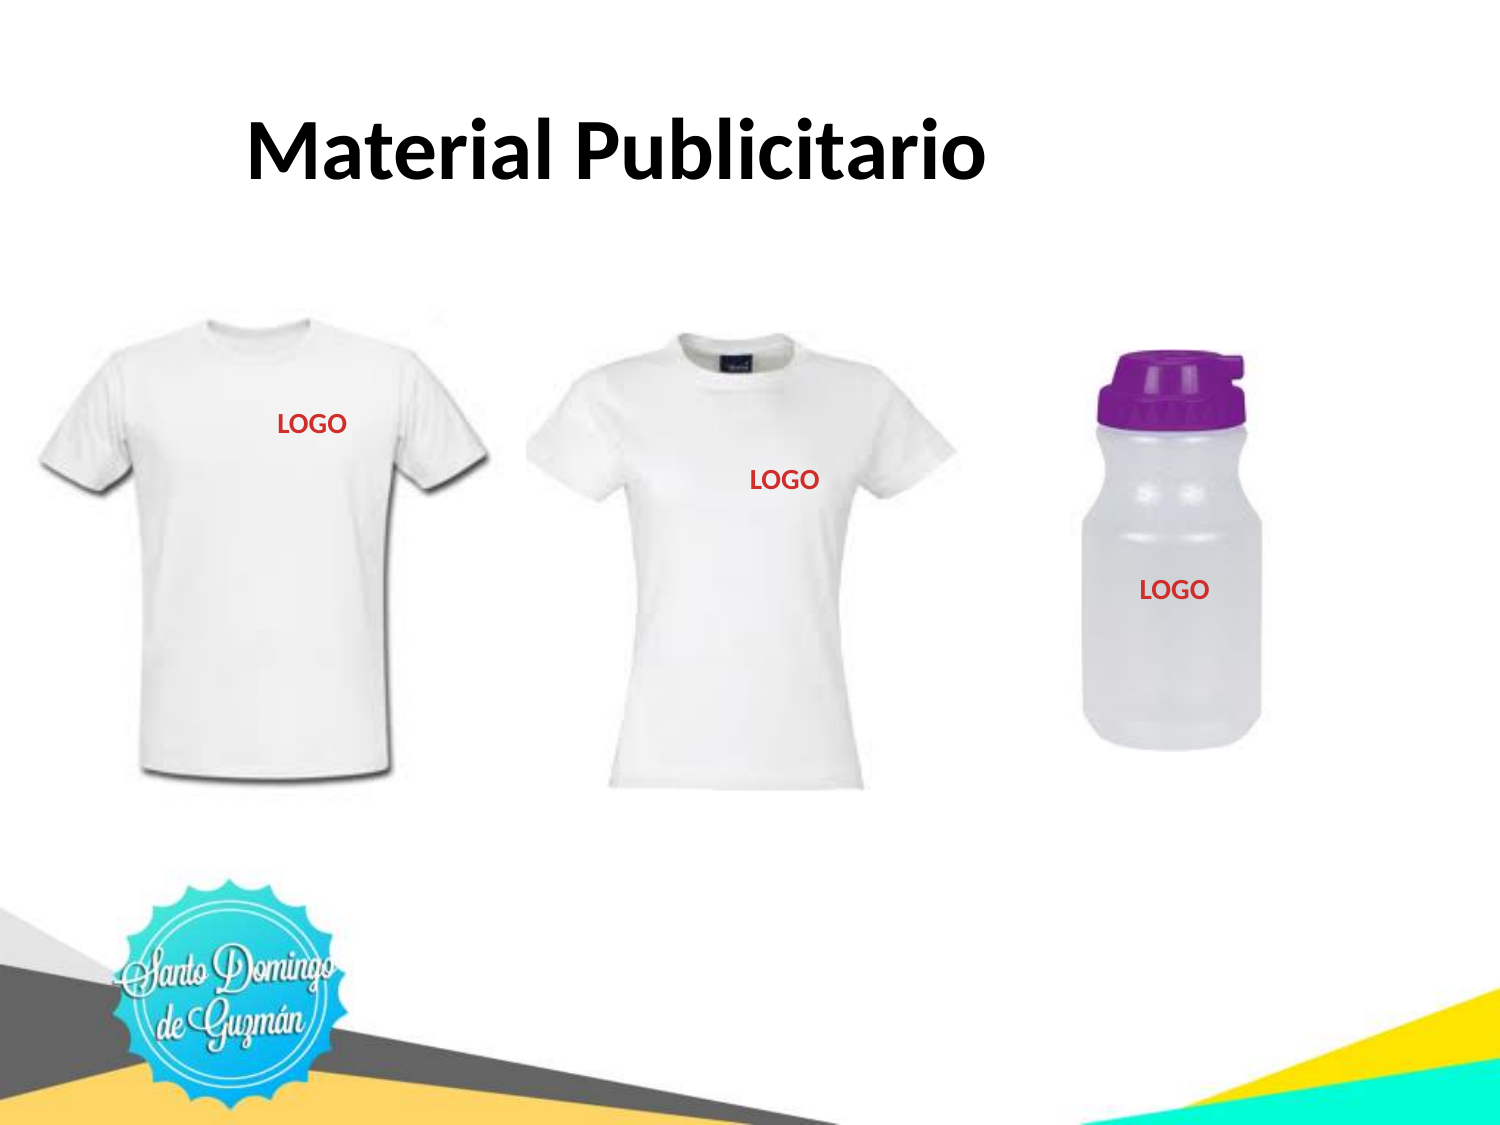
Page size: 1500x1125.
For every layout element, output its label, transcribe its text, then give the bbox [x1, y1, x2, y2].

picture [0, 0, 1500, 1125]
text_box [529, 314, 999, 811]
title Material Publicitario [230, 68, 1152, 220]
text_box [971, 349, 1374, 752]
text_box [0, 290, 526, 823]
